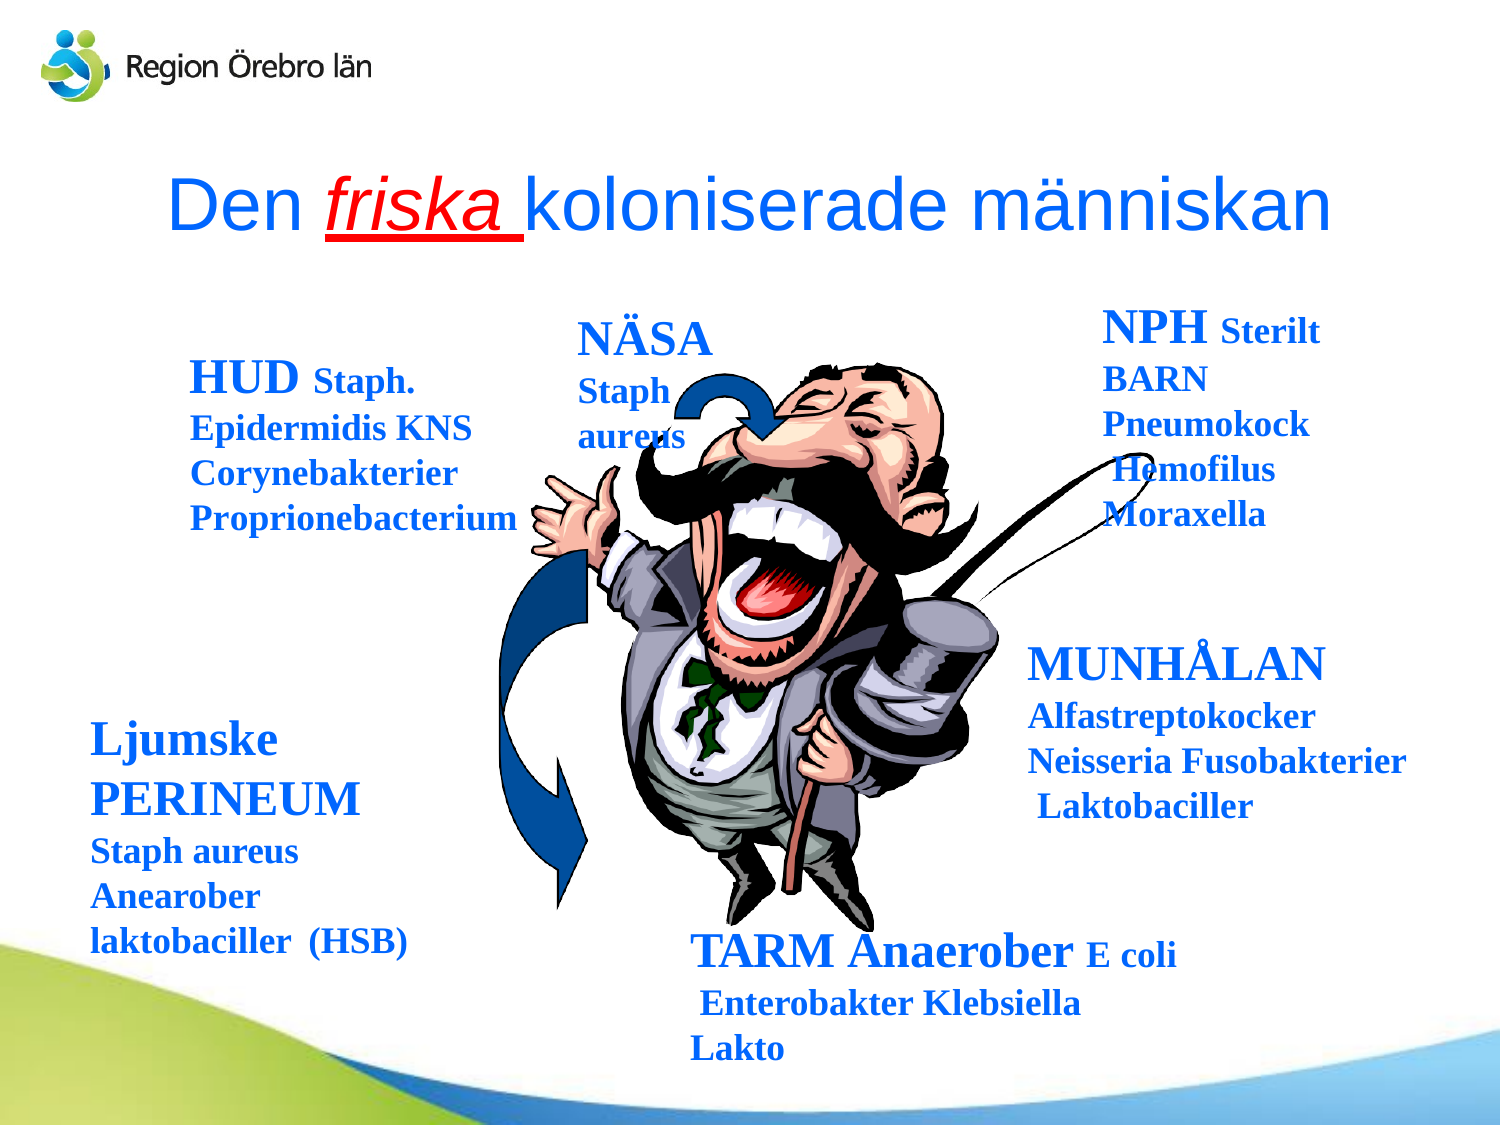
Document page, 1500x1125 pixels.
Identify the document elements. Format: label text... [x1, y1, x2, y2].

picture [41, 30, 371, 102]
text_box [498, 362, 1155, 932]
picture [0, 928, 1500, 1125]
text_box NPH Sterilt [1100, 291, 1323, 354]
text_box HUD Staph. Epidermidis KNS Corynebakterier Proprionebacterium [187, 341, 519, 539]
text_box BARN Pneumokock Hemofilus Moraxella [1100, 351, 1314, 534]
text_box Ljumske PERINEUM Staph aureus Anearober laktobaciller (HSB) [87, 703, 413, 962]
text_box NÄSA Staph aureus [575, 303, 716, 457]
text_box TARM Anaerober E coli Enterobakter Klebsiella Lakto [687, 916, 1184, 1068]
text_box MUNHÅLAN Alfastreptokocker Neisseria Fusobakterier Laktobaciller [1025, 628, 1412, 827]
title Den friska koloniserade människan [164, 153, 1336, 344]
